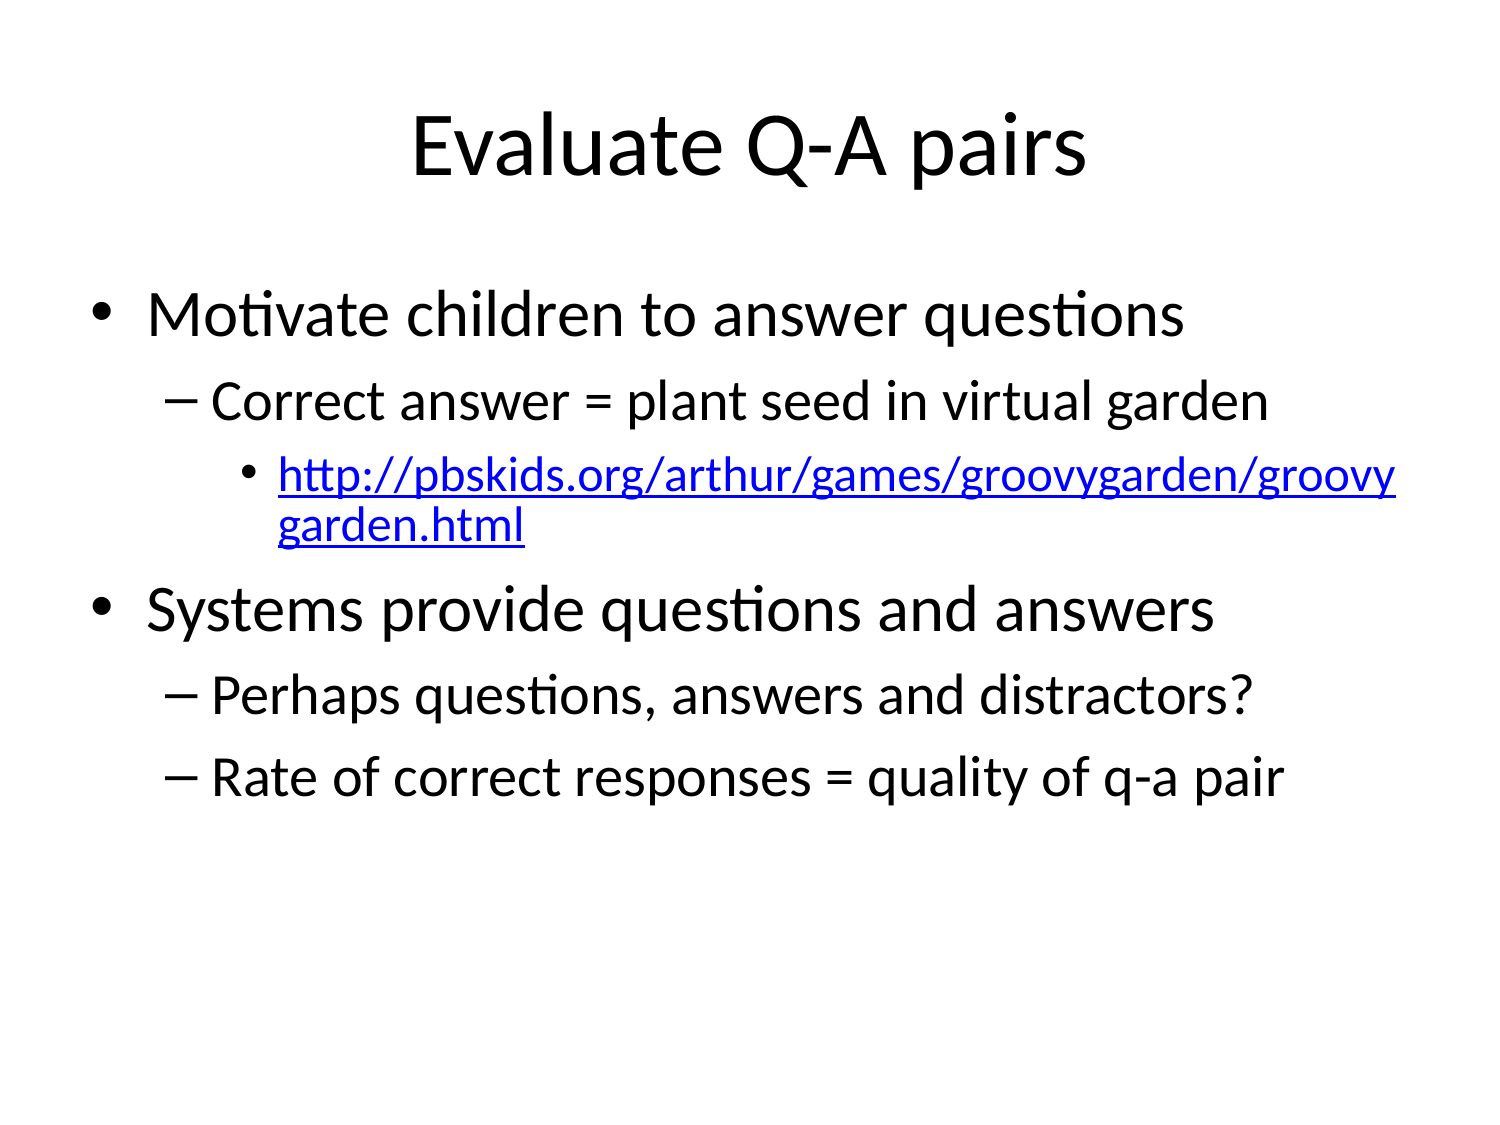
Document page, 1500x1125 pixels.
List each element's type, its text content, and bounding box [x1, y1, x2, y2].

title Evaluate Q-A pairs [75, 45, 1425, 233]
list Motivate children to answer questions Correct answer = plant seed in virtual garden http://pbskids.org/arthur/games/groovygarden/groovygarden.html Systems provide questions and answers Perhaps questions, answers and distractors? Rate of correct responses = quality of q-a pair [75, 262, 1425, 1005]
